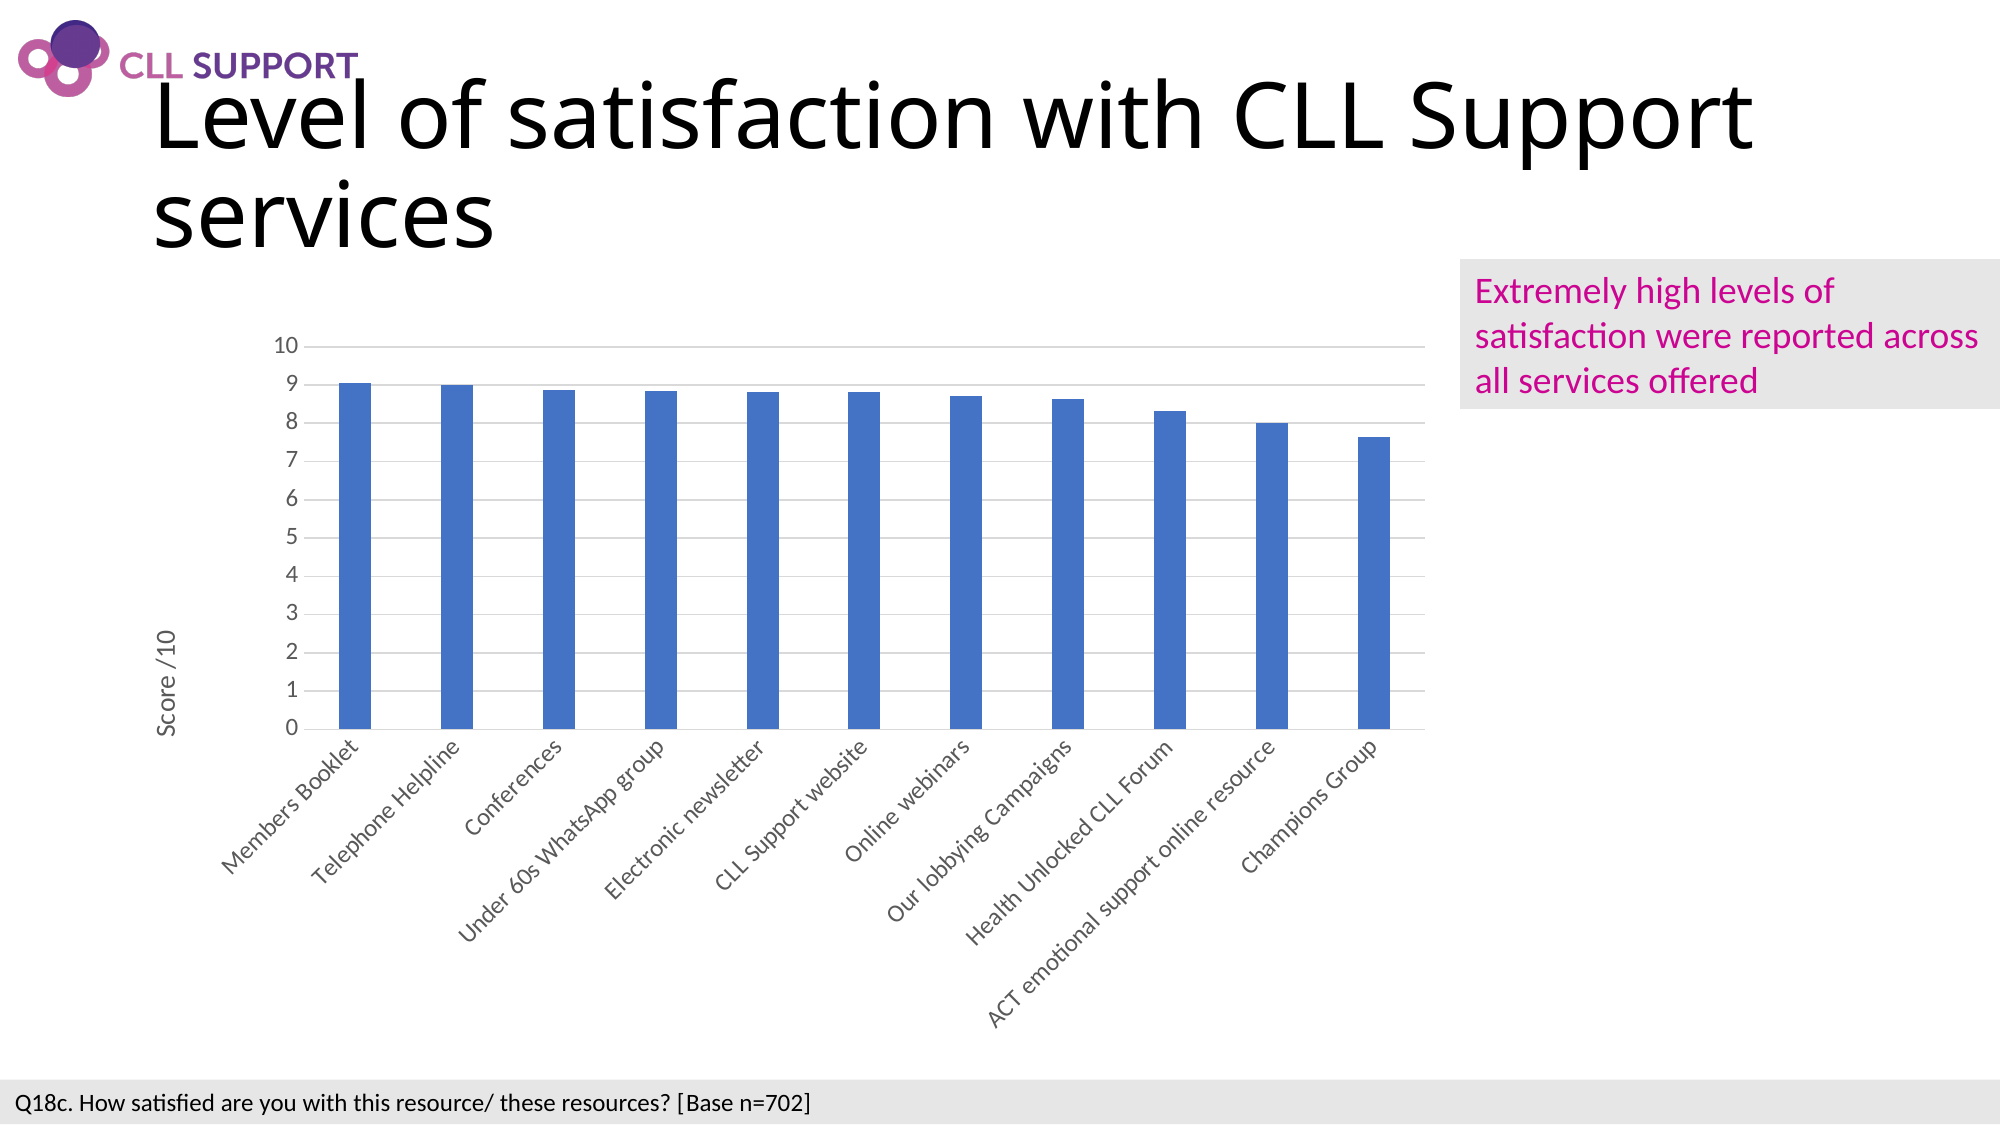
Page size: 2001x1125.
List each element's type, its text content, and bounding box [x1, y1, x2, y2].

title Level of satisfaction with CLL Support services [137, 59, 1863, 278]
picture [18, 20, 358, 97]
text_box Q18c. How satisfied are you with this resource/ these resources? [Base n=702] [0, 1079, 2000, 1125]
text_box Extremely high levels of satisfaction were reported across all services offered [1460, 259, 2000, 409]
chart [118, 319, 1452, 1049]
